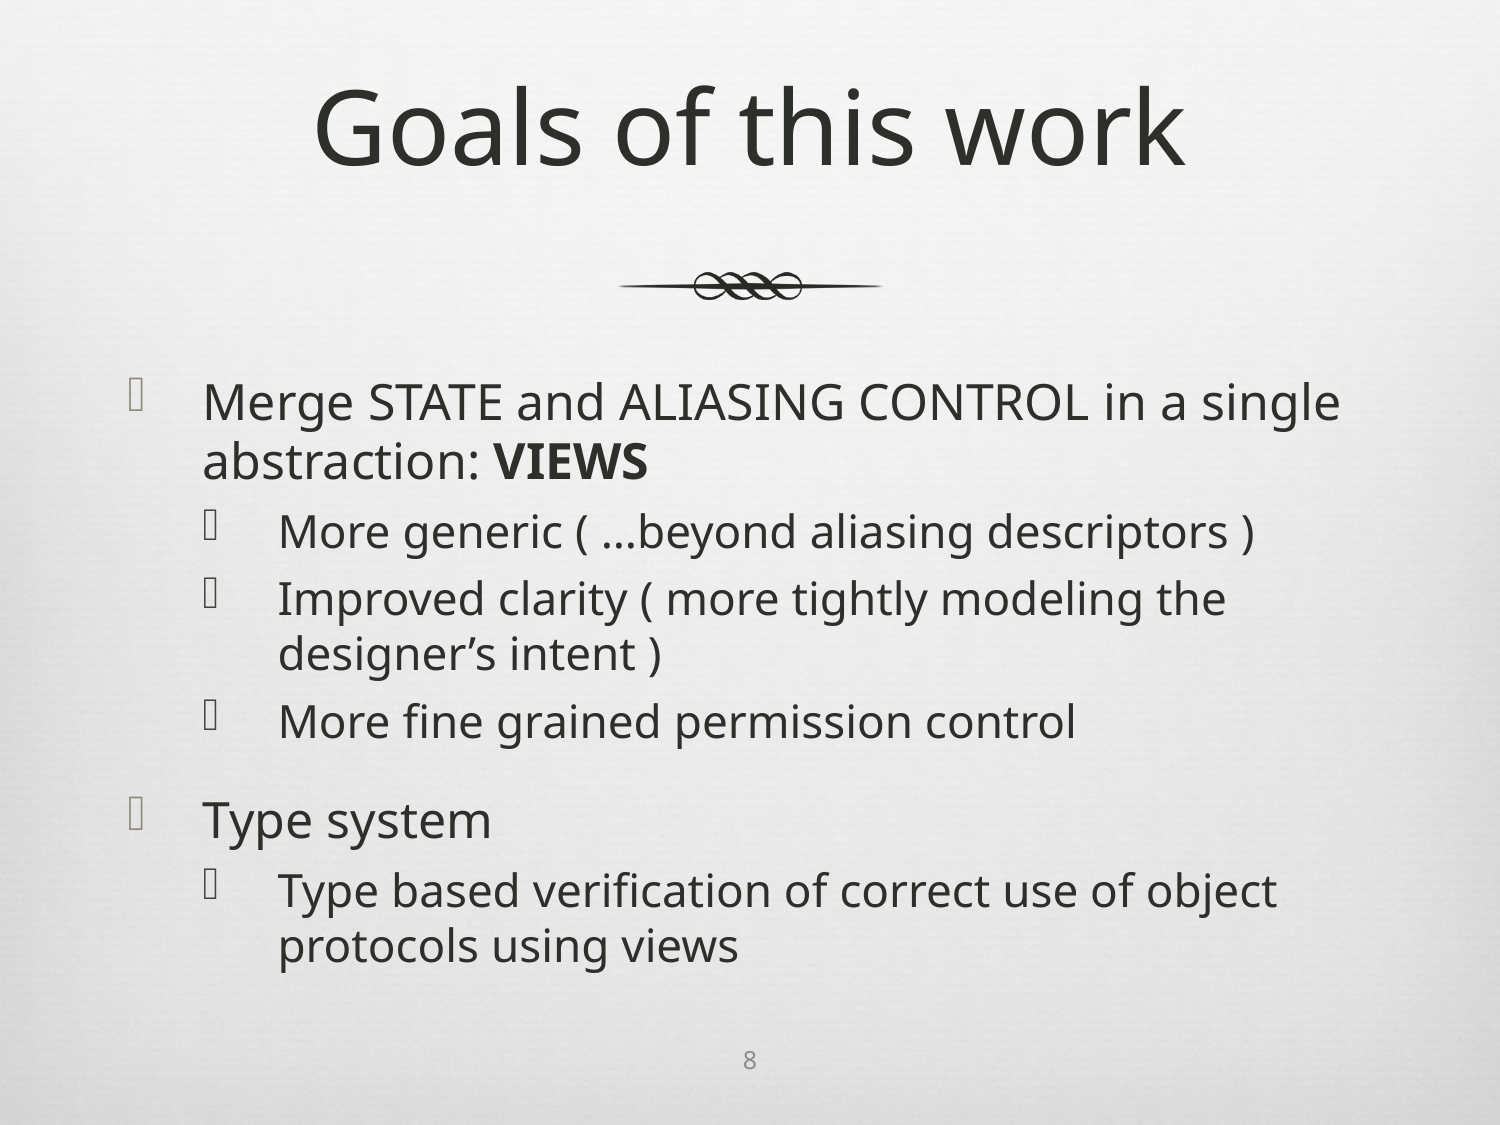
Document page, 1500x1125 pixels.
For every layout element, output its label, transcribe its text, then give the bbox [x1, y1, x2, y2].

list Merge State and Aliasing Control in a single abstraction: Views More generic ( …beyond aliasing descriptors ) Improved clarity ( more tightly modeling the designer’s intent ) More fine grained permission control Type system Type based verification of correct use of object protocols using views [112, 362, 1388, 986]
slide_number 8 [706, 1031, 794, 1092]
picture [615, 272, 885, 300]
title Goals of this work [112, 11, 1388, 236]
